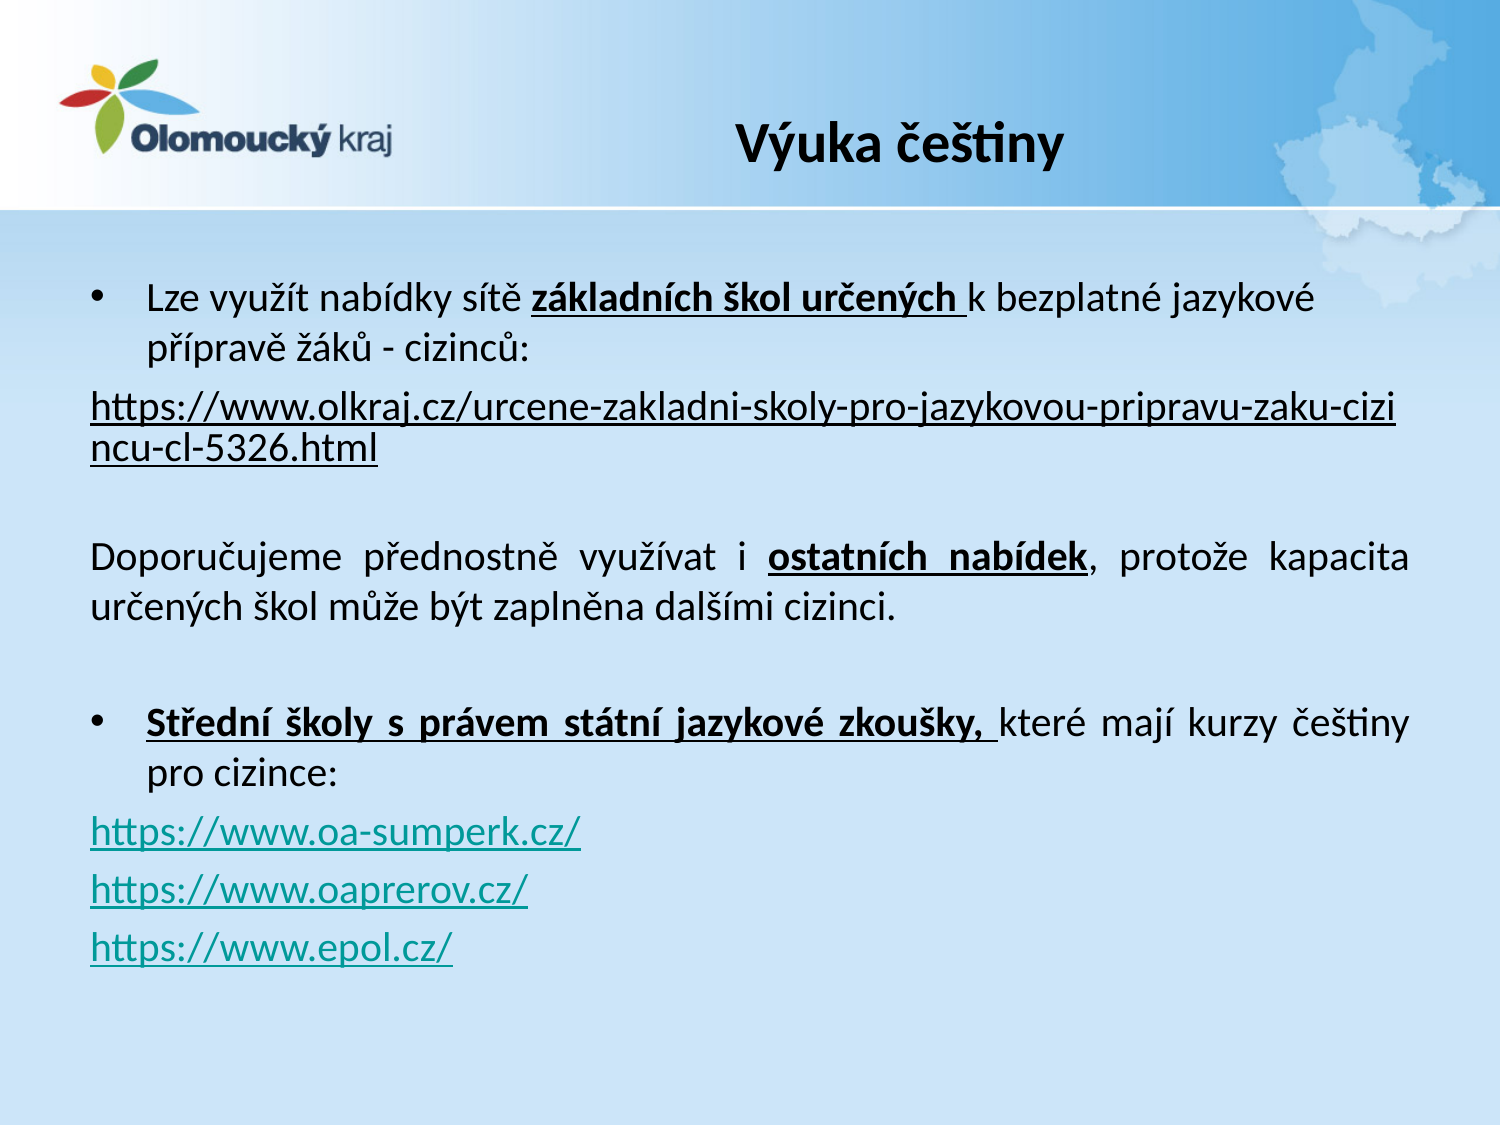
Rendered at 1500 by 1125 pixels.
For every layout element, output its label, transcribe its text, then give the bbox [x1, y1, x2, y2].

list Lze využít nabídky sítě základních škol určených k bezplatné jazykové přípravě žáků - cizinců: https://www.olkraj.cz/urcene-zakladni-skoly-pro-jazykovou-pripravu-zaku-cizincu-cl-5326.html Doporučujeme přednostně využívat i ostatních nabídek, protože kapacita určených škol může být zaplněna dalšími cizinci. Střední školy s právem státní jazykové zkoušky, které mají kurzy češtiny pro cizince: https://www.oa-sumperk.cz/ https://www.oaprerov.cz/ https://www.epol.cz/ [75, 262, 1425, 1005]
title Výuka češtiny [75, 45, 1425, 233]
picture [0, 0, 1500, 1125]
